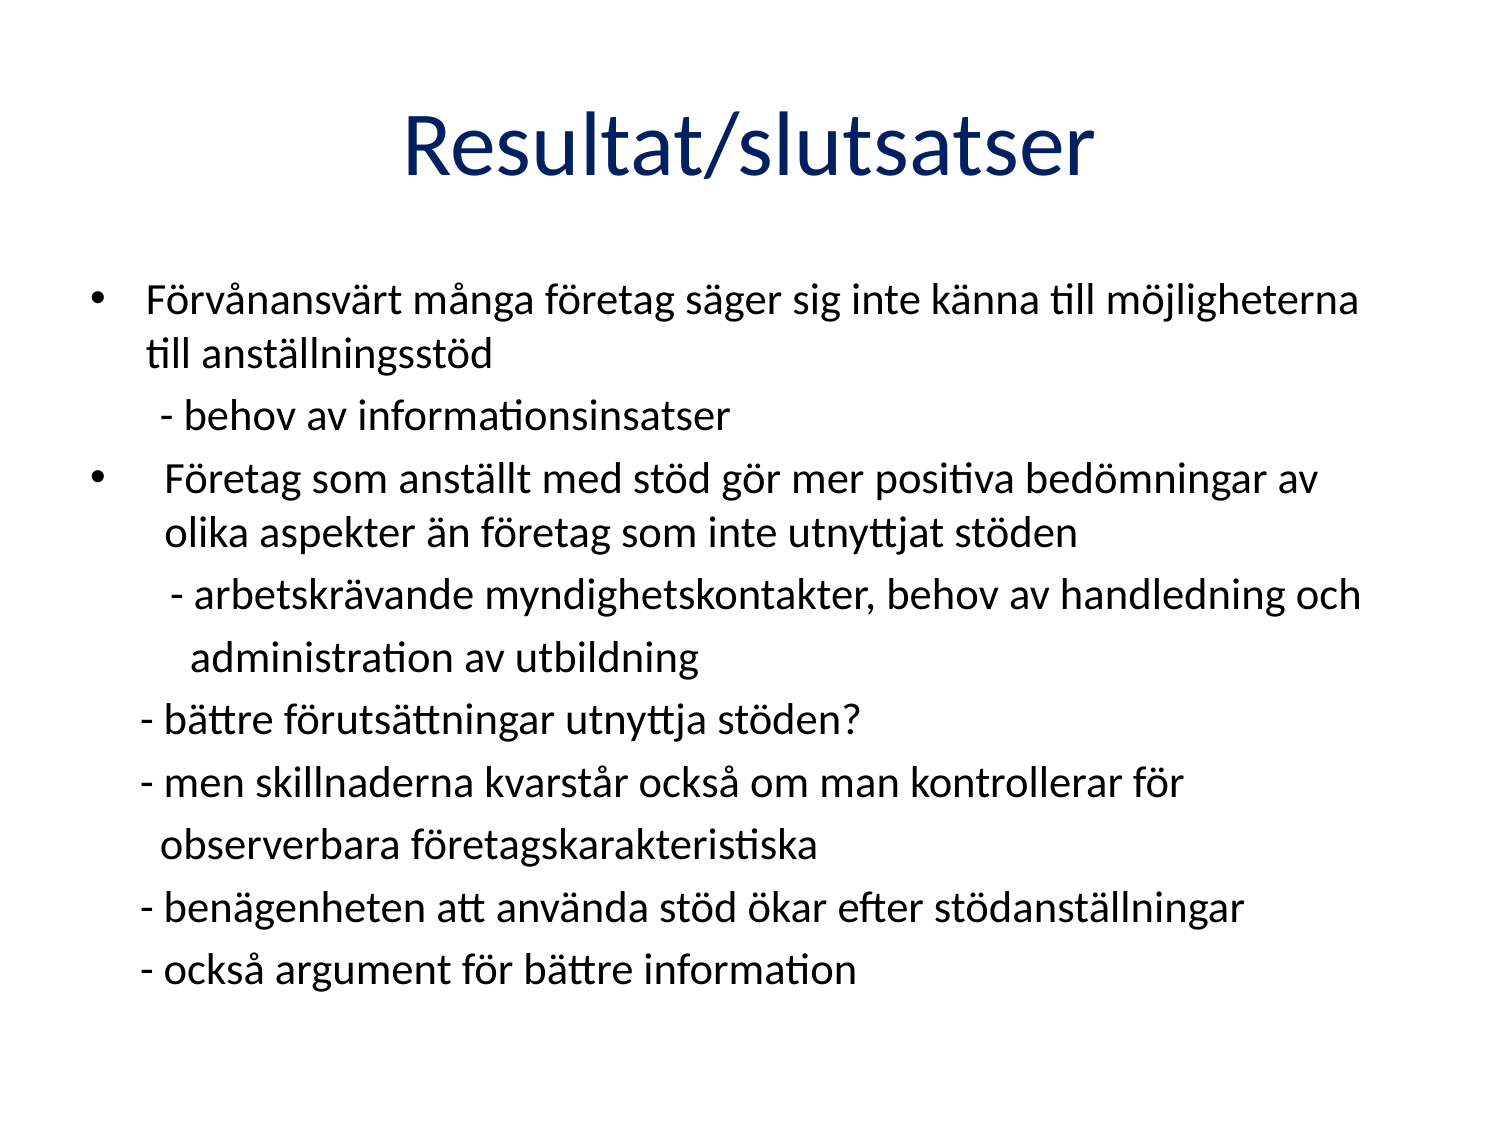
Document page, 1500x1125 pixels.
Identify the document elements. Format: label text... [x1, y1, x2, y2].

title Resultat/slutsatser [75, 45, 1425, 233]
list Förvånansvärt många företag säger sig inte känna till möjligheterna till anställningsstöd - behov av informationsinsatser Företag som anställt med stöd gör mer positiva bedömningar av olika aspekter än företag som inte utnyttjat stöden - arbetskrävande myndighetskontakter, behov av handledning och administration av utbildning - bättre förutsättningar utnyttja stöden? - men skillnaderna kvarstår också om man kontrollerar för observerbara företagskarakteristiska - benägenheten att använda stöd ökar efter stödanställningar - också argument för bättre information [75, 262, 1425, 1005]
